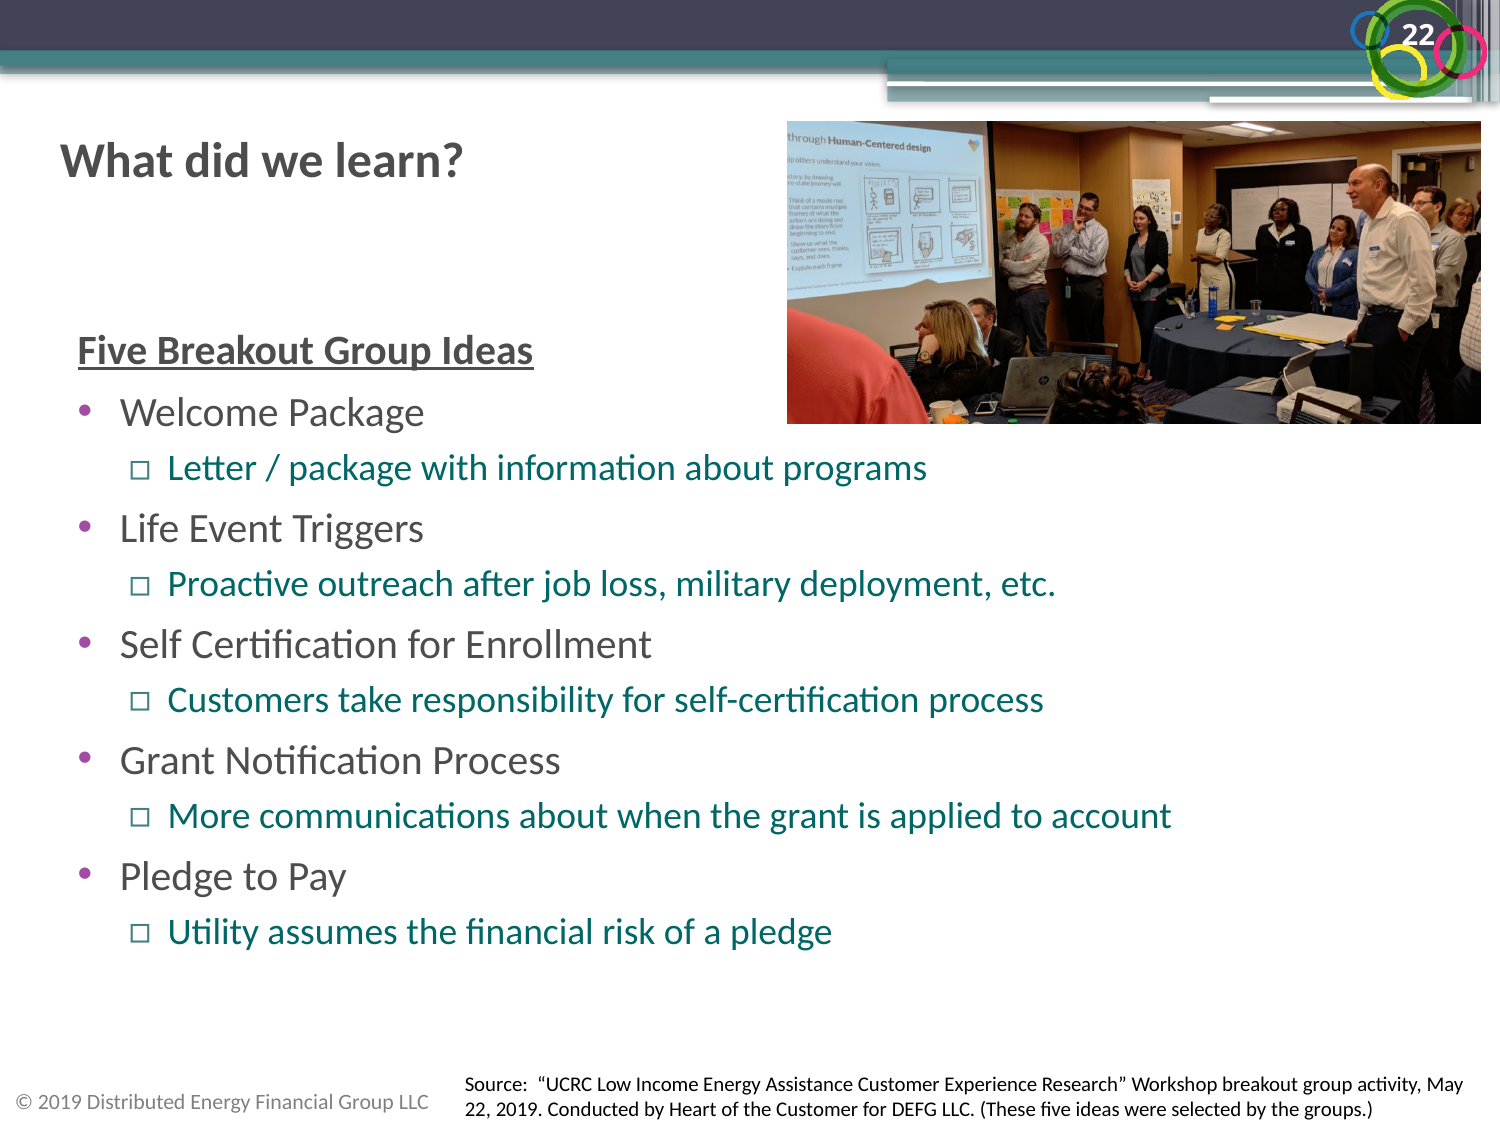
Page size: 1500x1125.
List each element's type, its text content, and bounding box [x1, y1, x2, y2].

picture [1350, 0, 1487, 100]
text_box Source: “UCRC Low Income Energy Assistance Customer Experience Research” Workshop breakout group activity, May 22, 2019. Conducted by Heart of the Customer for DEFG LLC. (These five ideas were selected by the groups.) [449, 1063, 1499, 1125]
picture [787, 120, 1482, 424]
slide_number 22 [1356, 10, 1481, 62]
footer © 2019 Distributed Energy Financial Group LLC [0, 1080, 449, 1125]
list Five Breakout Group Ideas Welcome Package Letter / package with information about programs Life Event Triggers Proactive outreach after job loss, military deployment, etc. Self Certification for Enrollment Customers take responsibility for self-certification process Grant Notification Process More communications about when the grant is applied to account Pledge to Pay Utility assumes the financial risk of a pledge [45, 314, 1455, 1065]
title What did we learn? [45, 104, 1455, 210]
